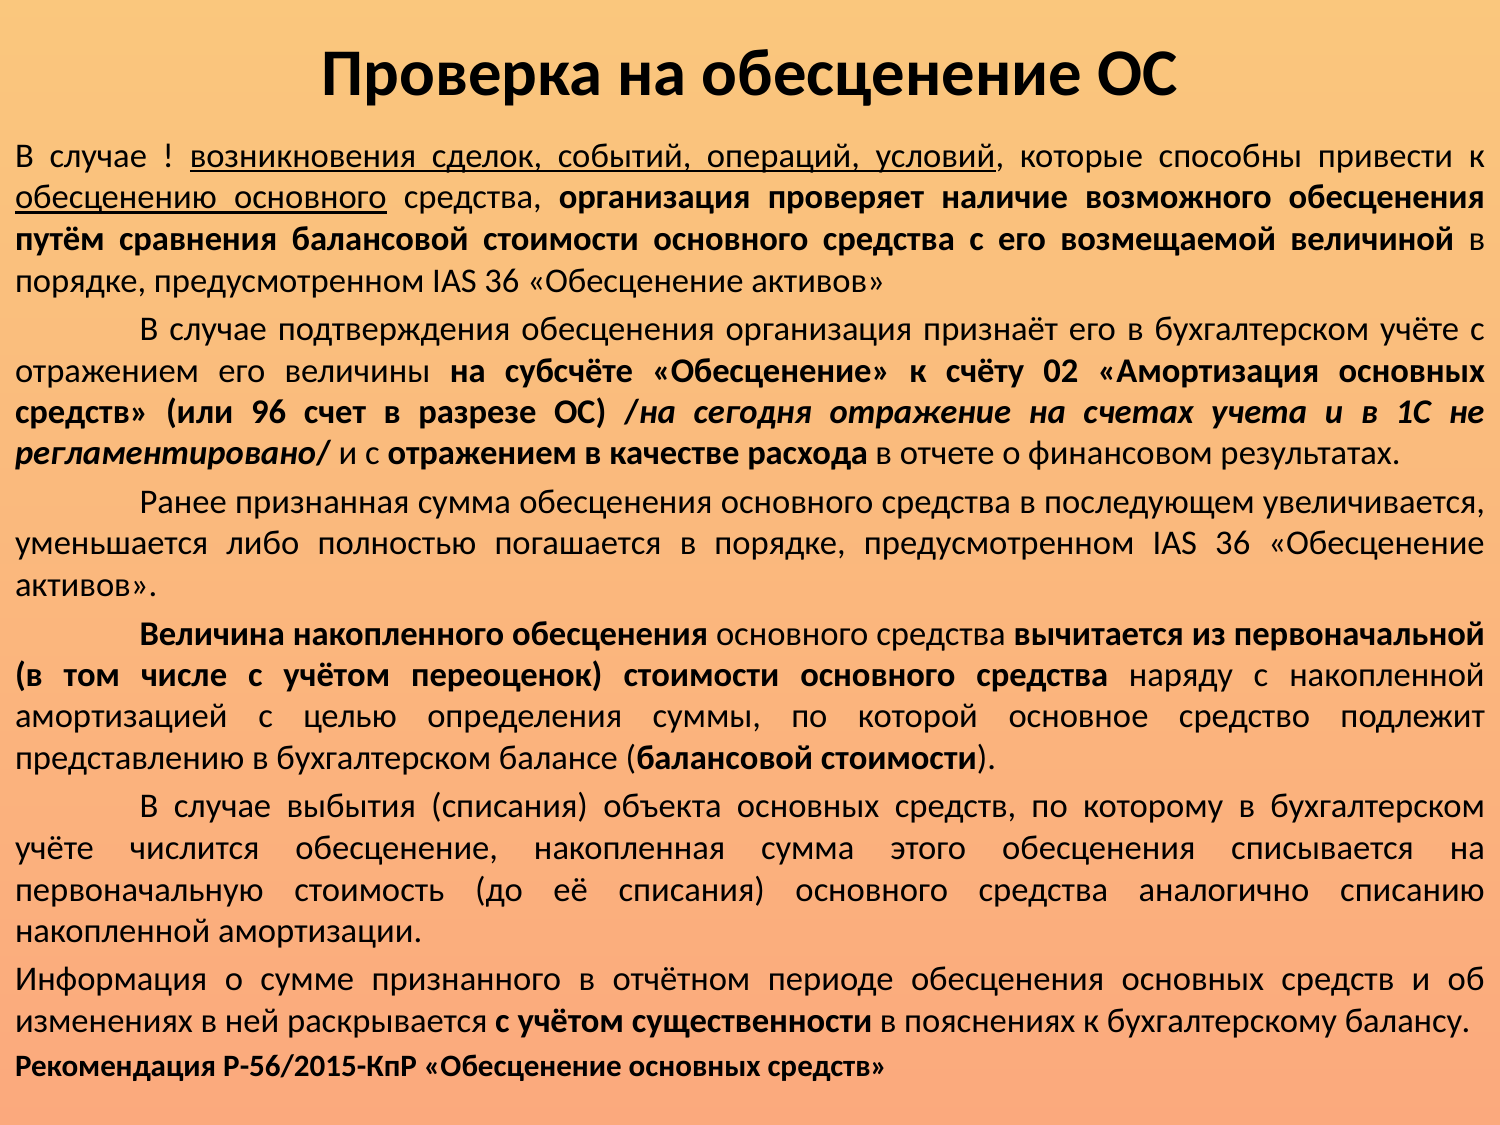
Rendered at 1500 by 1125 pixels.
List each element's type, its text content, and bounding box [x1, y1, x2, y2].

list В случае ! возникновения сделок, событий, операций, условий, которые способны привести к обесценению основного средства, организация проверяет наличие возможного обесценения путём сравнения балансовой стоимости основного средства с его возмещаемой величиной в порядке, предусмотренном IAS 36 «Обесценение активов» В случае подтверждения обесценения организация признаёт его в бухгалтерском учёте с отражением его величины на субсчёте «Обесценение» к счёту 02 «Амортизация основных средств» (или 96 счет в разрезе ОС) /на сегодня отражение на счетах учета и в 1С не регламентировано/ и с отражением в качестве расхода в отчете о финансовом результатах. Ранее признанная сумма обесценения основного средства в последующем увеличивается, уменьшается либо полностью погашается в порядке, предусмотренном IAS 36 «Обесценение активов». Величина накопленного обесценения основного средства вычитается из первоначальной (в том числе с учётом переоценок) стоимости основного средства наряду с накопленной амортизацией с целью определения суммы, по которой основное средство подлежит представлению в бухгалтерском балансе (балансовой стоимости). В случае выбытия (списания) объекта основных средств, по которому в бухгалтерском учёте числится обесценение, накопленная сумма этого обесценения списывается на первоначальную стоимость (до её списания) основного средства аналогично списанию накопленной амортизации. Информация о сумме признанного в отчётном периоде обесценения основных средств и об изменениях в ней раскрывается с учётом существенности в пояснениях к бухгалтерскому балансу. Рекомендация Р-56/2015-КпР «Обесценение основных средств» [0, 125, 1500, 1125]
title Проверка на обесценение ОС [0, 0, 1500, 125]
